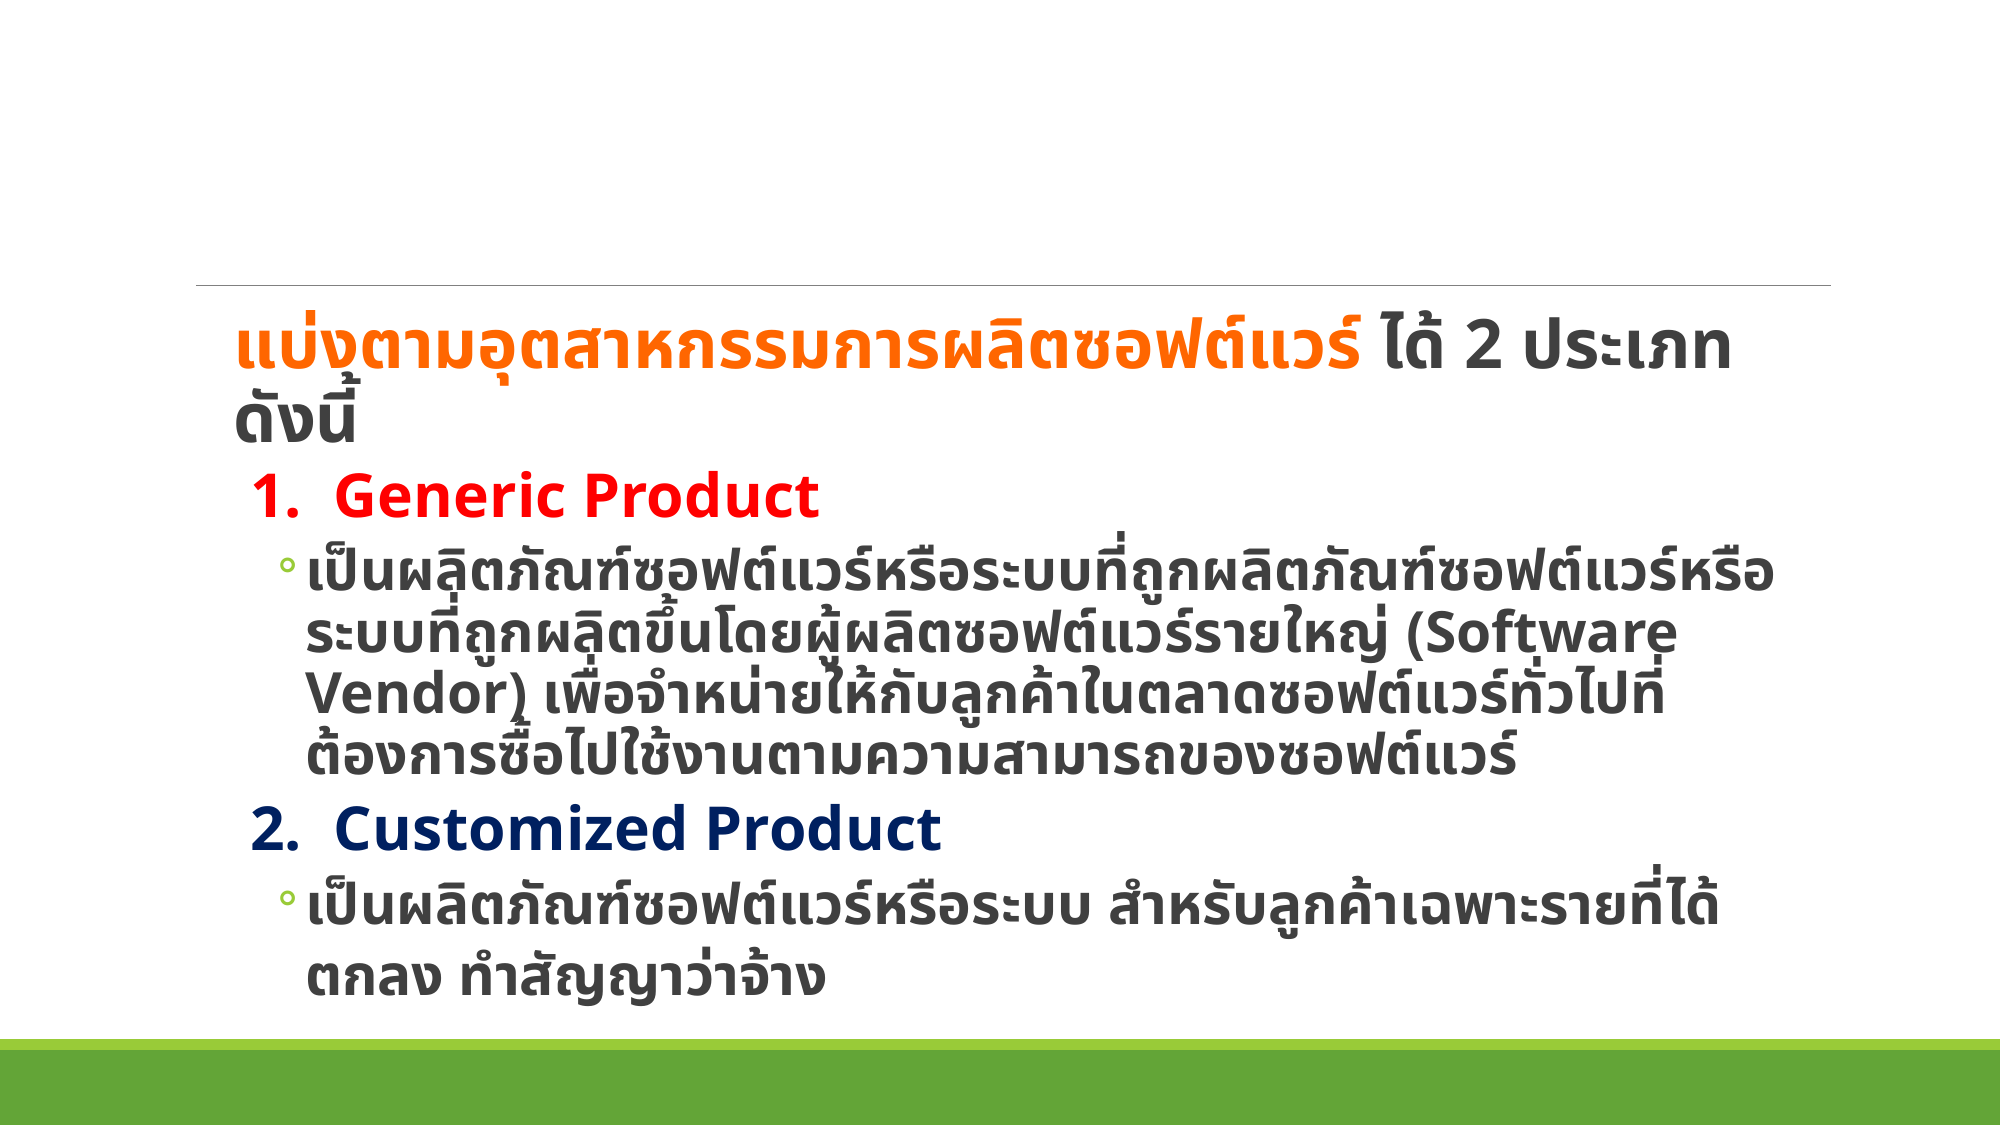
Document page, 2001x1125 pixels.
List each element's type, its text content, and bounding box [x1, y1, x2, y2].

list แบ่งตามอุตสาหกรรมการผลิตซอฟต์แวร์ ได้ 2 ประเภท ดังนี้ 1. Generic Product เป็นผลิตภัณฑ์ซอฟต์แวร์หรือระบบที่ถูกผลิตภัณฑ์ซอฟต์แวร์หรือระบบที่ถูกผลิตขึ้นโดยผู้ผลิตซอฟต์แวร์รายใหญ่ (Software Vendor) เพื่อจำหน่ายให้กับลูกค้าในตลาดซอฟต์แวร์ทั่วไปที่ต้องการซื้อไปใช้งานตามความสามารถของซอฟต์แวร์ 2. Customized Product เป็นผลิตภัณฑ์ซอฟต์แวร์หรือระบบ สำหรับลูกค้าเฉพาะรายที่ได้ตกลง ทำสัญญาว่าจ้าง [220, 302, 1827, 1024]
